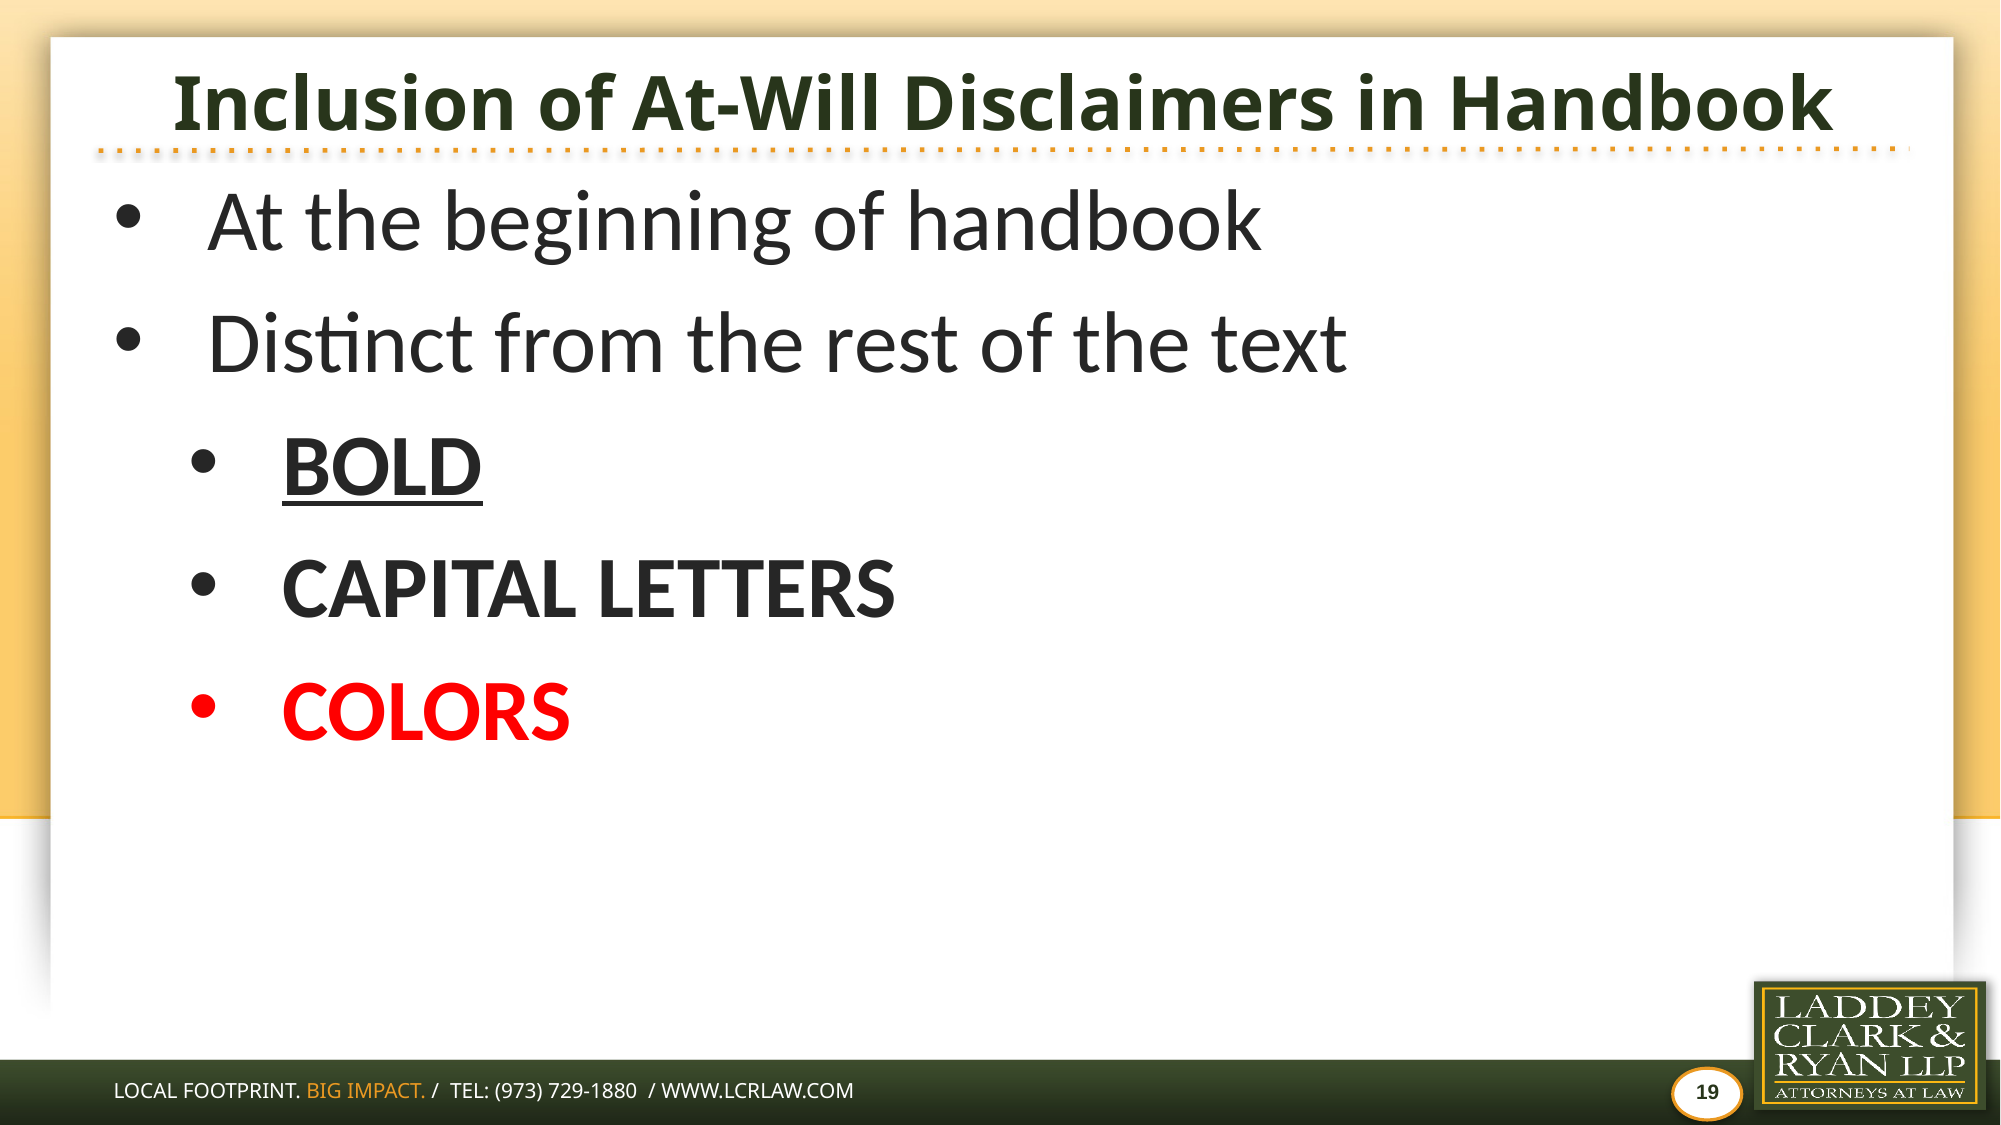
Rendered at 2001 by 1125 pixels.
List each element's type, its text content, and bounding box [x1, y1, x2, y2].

list At the beginning of handbook Distinct from the rest of the text BOLD CAPITAL LETTERS COLORS [98, 155, 1910, 1031]
picture [0, 0, 2001, 1125]
title Inclusion of At-Will Disclaimers in Handbook [98, 47, 1910, 147]
